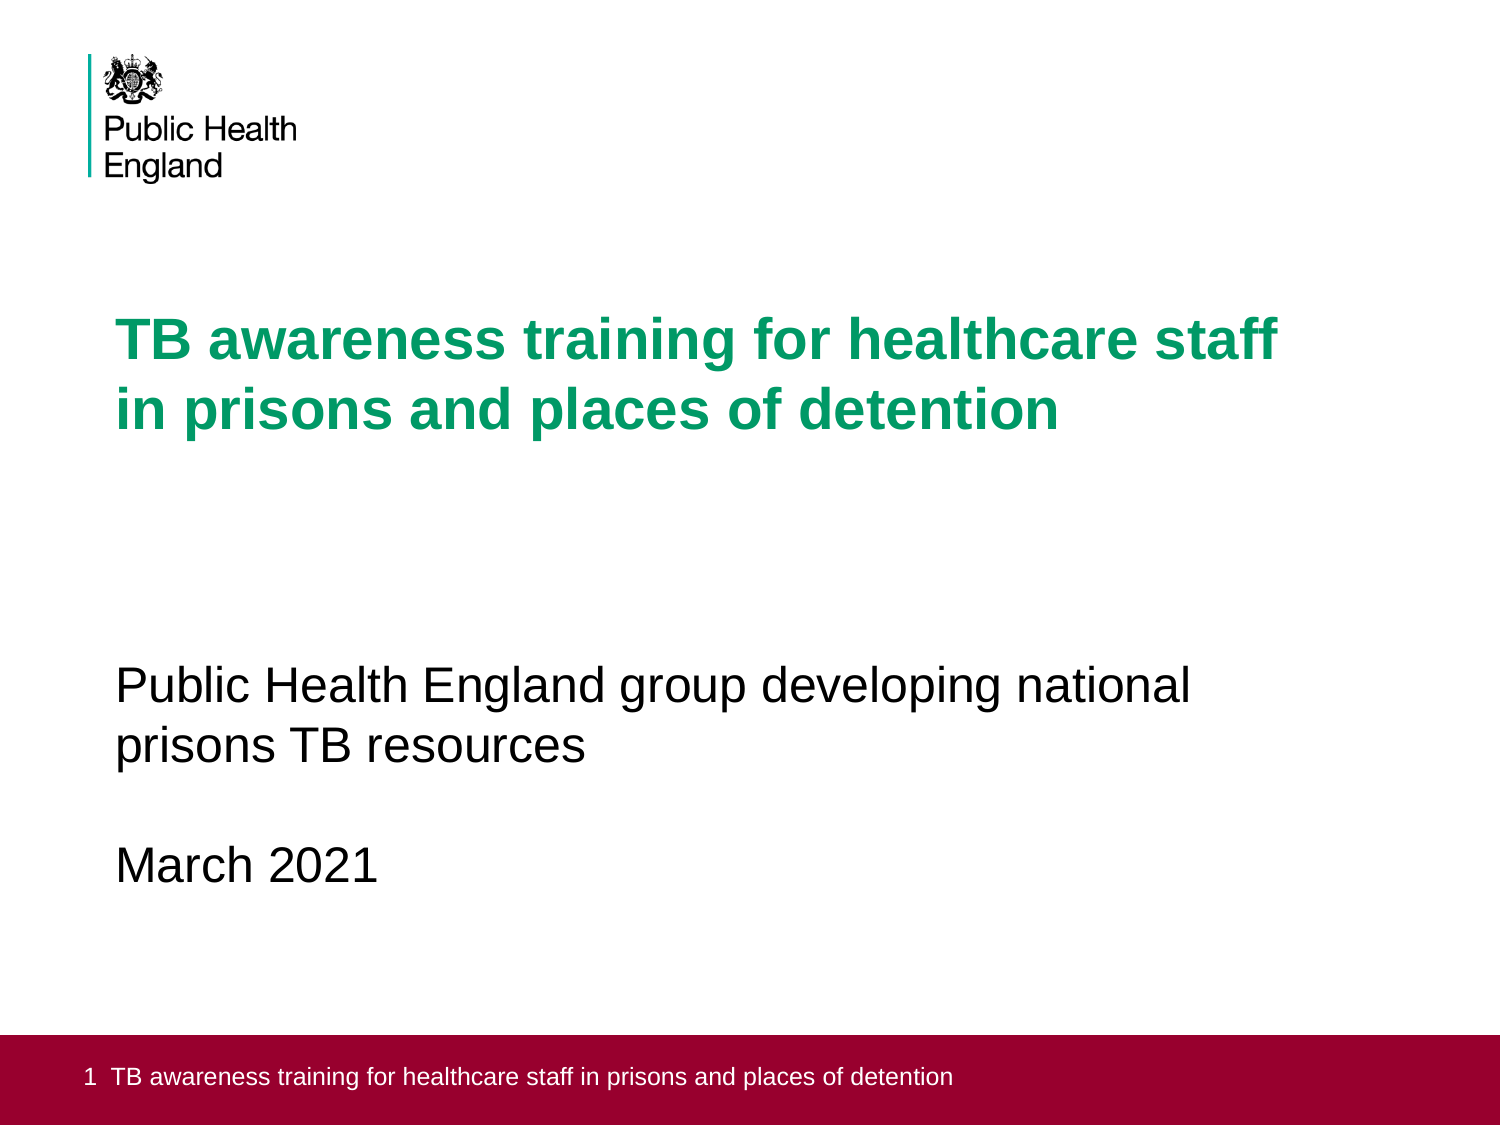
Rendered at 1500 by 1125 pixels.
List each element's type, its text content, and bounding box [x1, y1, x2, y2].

slide_number [0, 1035, 1500, 1125]
picture [88, 54, 296, 184]
text_box TB awareness training for healthcare staff in prisons and places of detention [100, 293, 1353, 449]
text_box Public Health England group developing national prisons TB resources March 2021 [100, 645, 1329, 960]
footer 1 TB awareness training for healthcare staff in prisons and places of detention [83, 1039, 1248, 1113]
